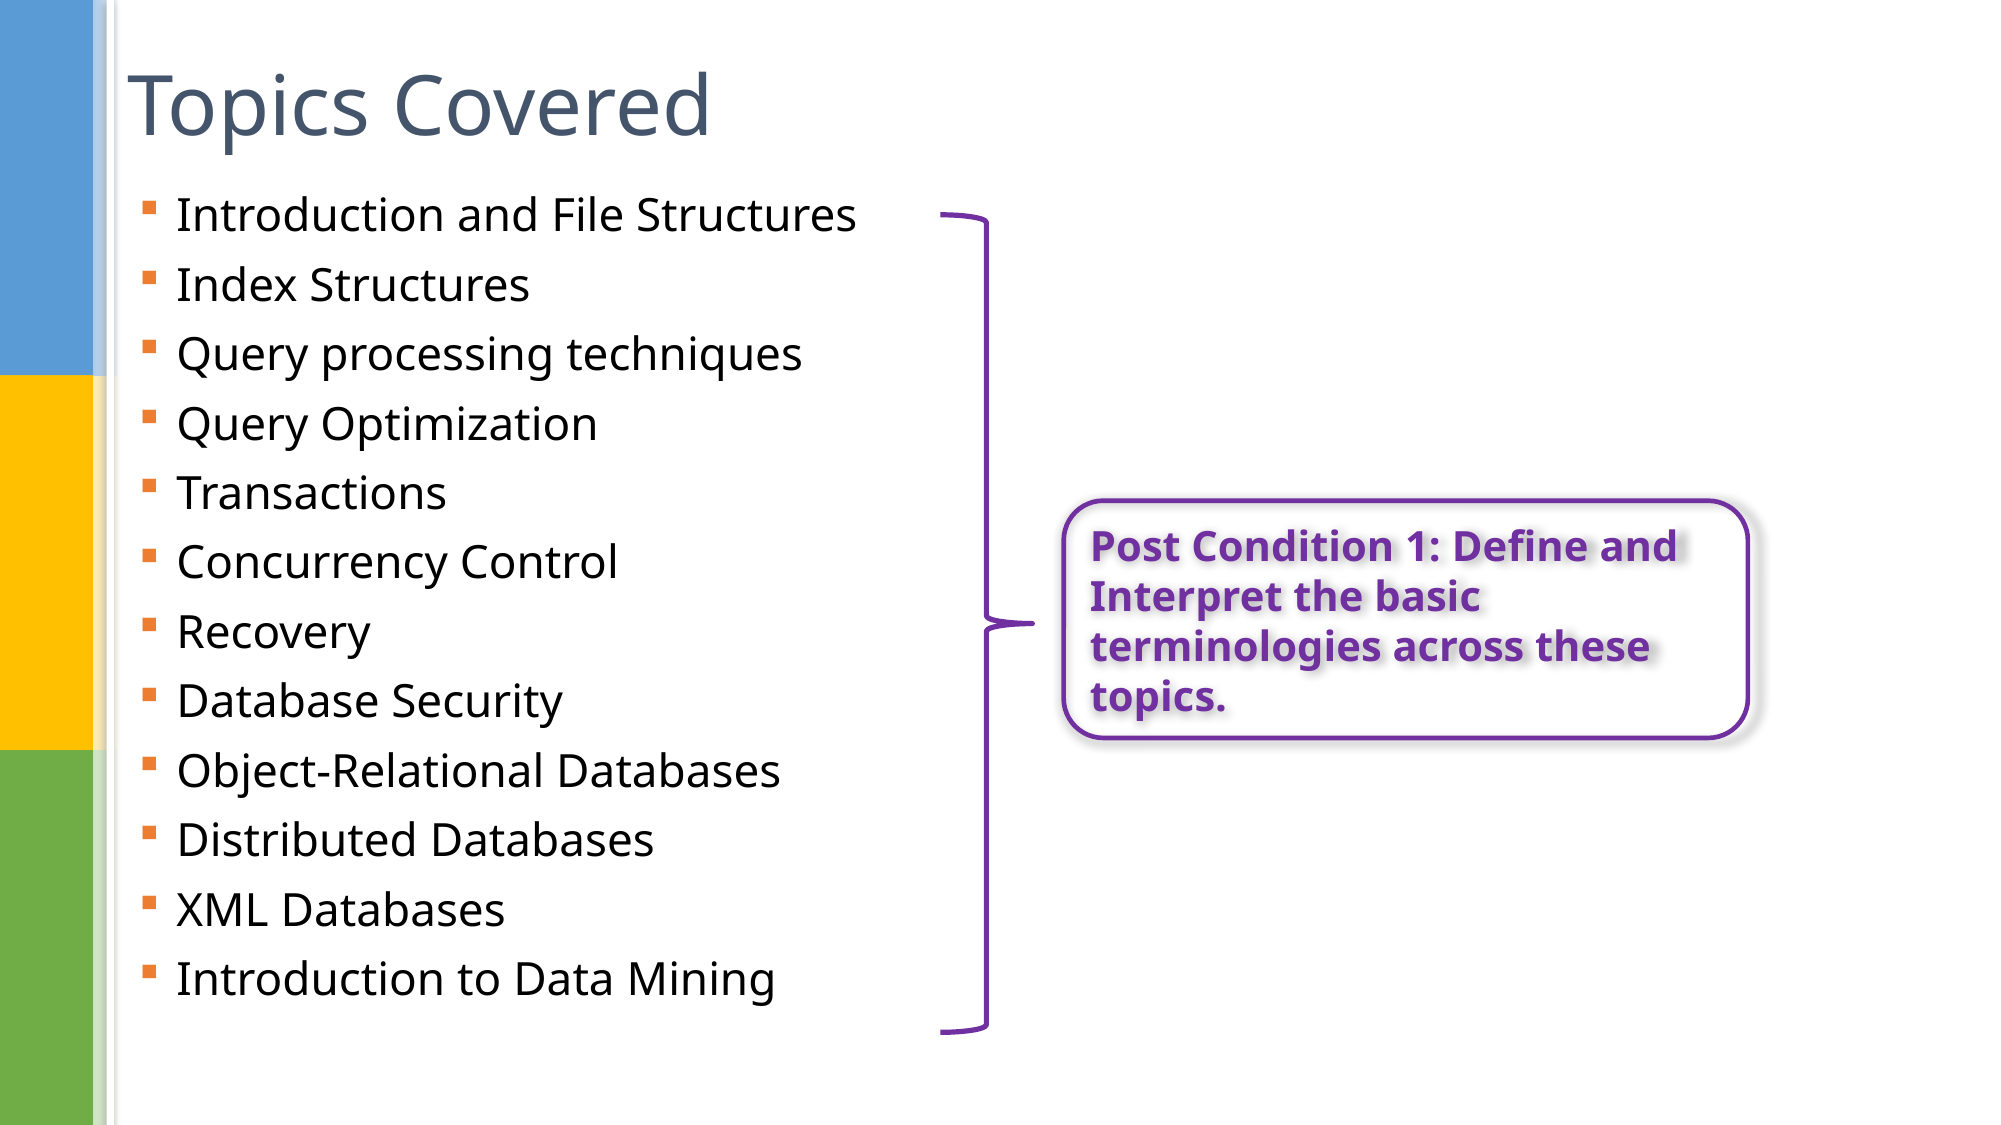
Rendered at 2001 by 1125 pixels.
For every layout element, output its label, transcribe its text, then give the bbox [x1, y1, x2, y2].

text_box [940, 213, 1034, 1034]
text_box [1059, 498, 1766, 749]
title Topics Covered [112, 19, 1838, 185]
list Introduction and File Structures Index Structures Query processing techniques Query Optimization Transactions Concurrency Control Recovery Database Security Object-Relational Databases Distributed Databases XML Databases Introduction to Data Mining [123, 184, 1865, 1054]
text_box Post Condition 1: Define and Interpret the basic terminologies across these topics. [1062, 499, 1749, 739]
